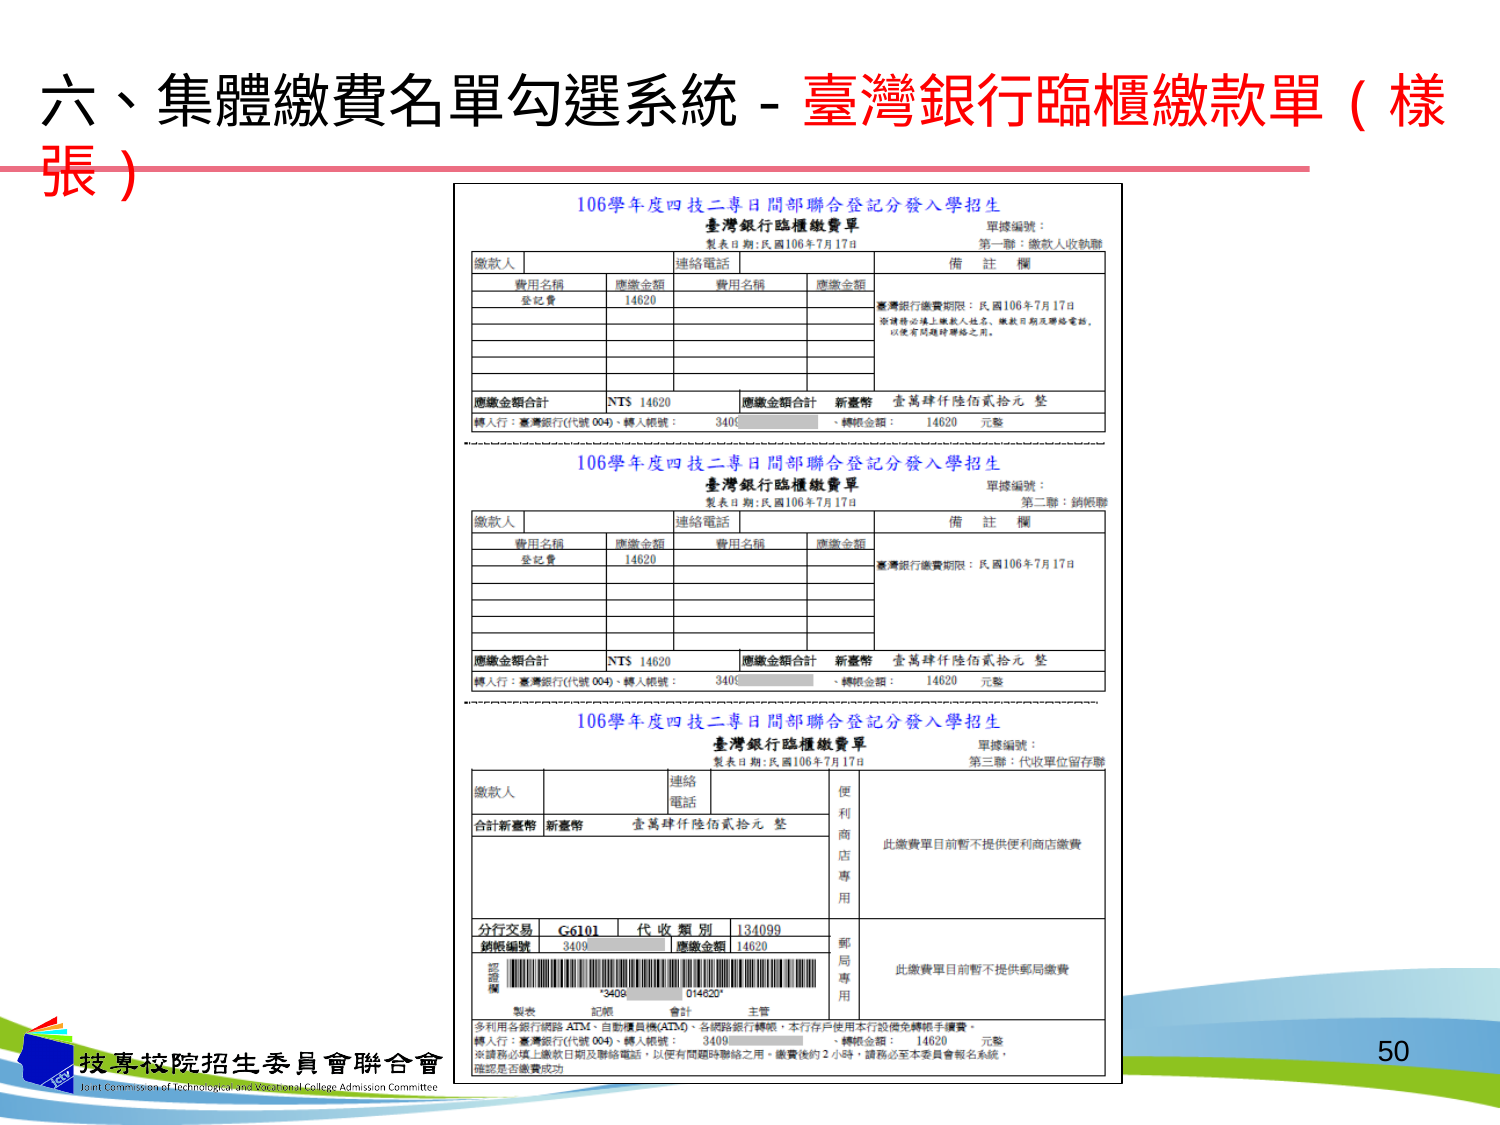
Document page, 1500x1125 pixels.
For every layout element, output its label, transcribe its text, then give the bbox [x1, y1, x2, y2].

picture [454, 184, 1122, 1083]
picture [0, 968, 1500, 1125]
text_box 六、集體繳費名單勾選系統-臺灣銀行臨櫃繳款單(樣張) [24, 56, 1500, 161]
slide_number 50 [1074, 1024, 1426, 1103]
